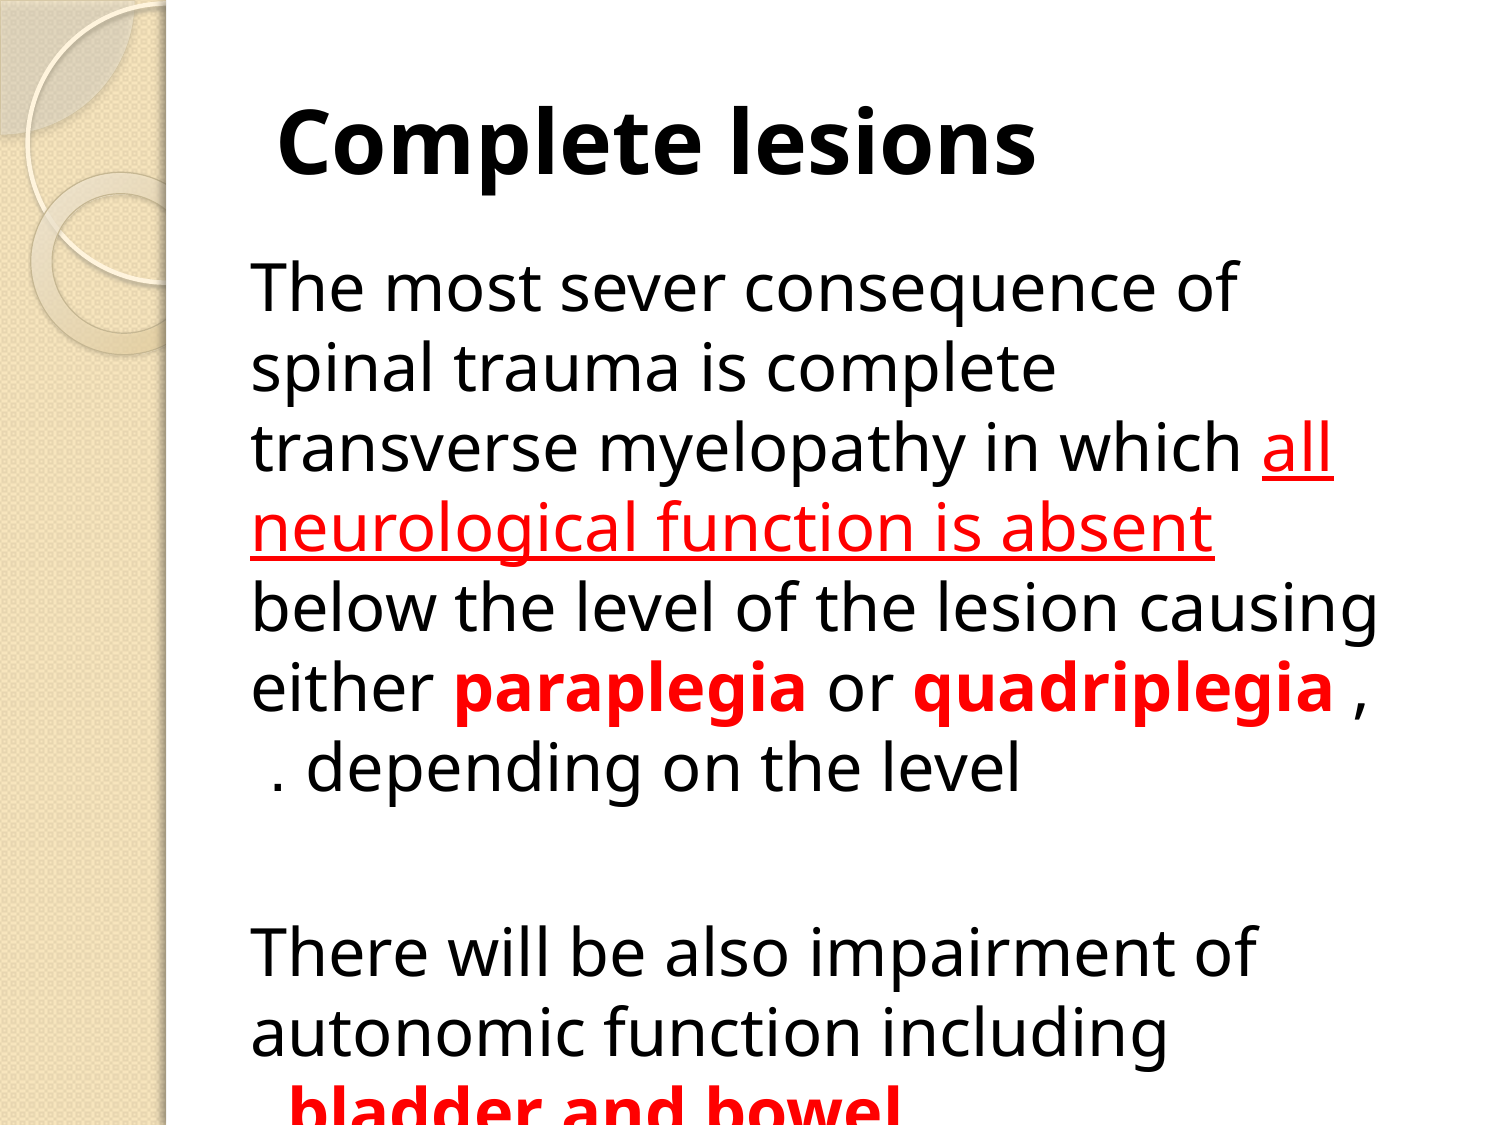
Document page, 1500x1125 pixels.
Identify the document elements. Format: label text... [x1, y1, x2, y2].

list The most sever consequence of spinal trauma is complete transverse myelopathy in which all neurological function is absent below the level of the lesion causing either paraplegia or quadriplegia , depending on the level . There will be also impairment of autonomic function including bladder and bowel . [235, 237, 1466, 1025]
title Complete lesions [235, 45, 1466, 233]
